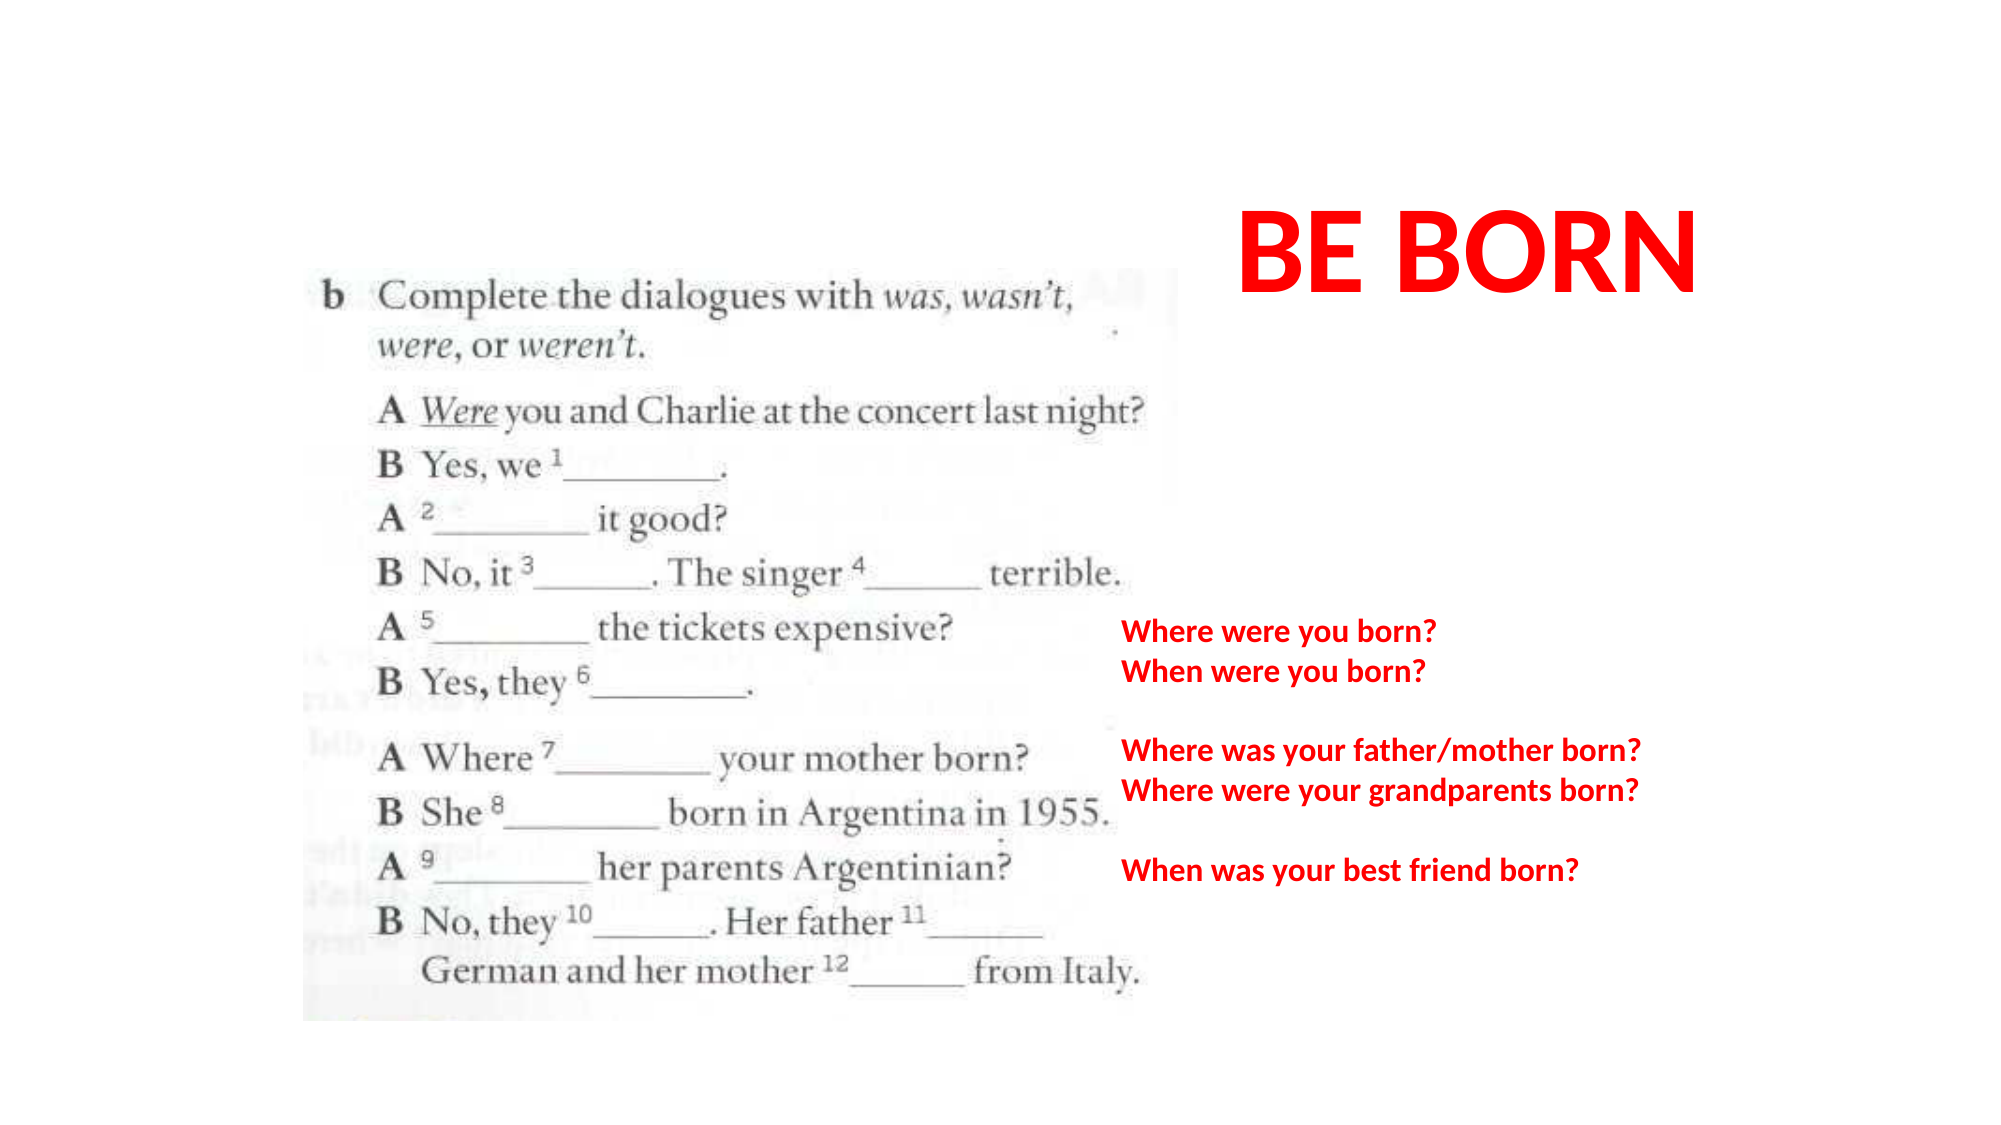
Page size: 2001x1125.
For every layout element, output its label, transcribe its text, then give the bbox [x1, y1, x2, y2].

picture [302, 268, 1178, 1022]
text_box Where were you born? When were you born? Where was your father/mother born? Where were your grandparents born? When was your best friend born? [1182, 601, 1721, 896]
text_box BE BORN [1220, 160, 1772, 325]
